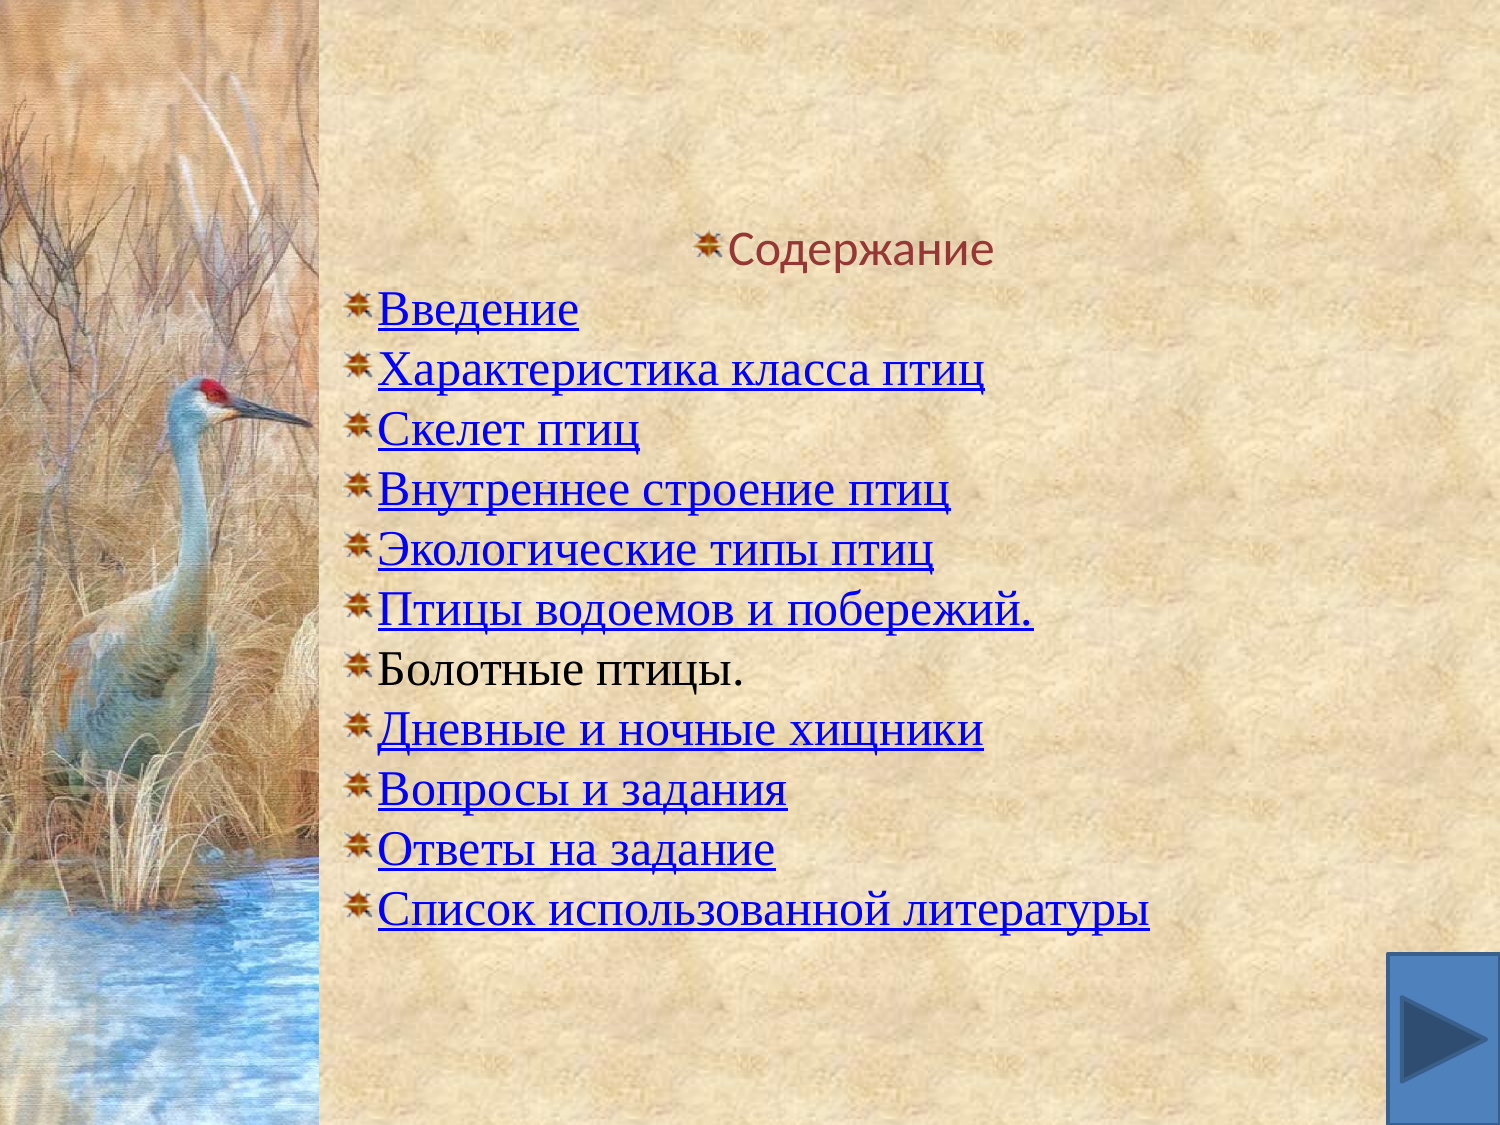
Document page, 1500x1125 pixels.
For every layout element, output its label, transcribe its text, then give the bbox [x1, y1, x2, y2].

text_box Содержание Введение Характеристика класса птиц Скелет птиц Внутреннее строение птиц Экологические типы птиц Птицы водоемов и побережий. Болотные птицы. Дневные и ночные хищники Вопросы и задания Ответы на задание Список использованной литературы [328, 208, 1372, 943]
picture [0, 0, 1500, 1125]
text_box [1386, 952, 1500, 1125]
